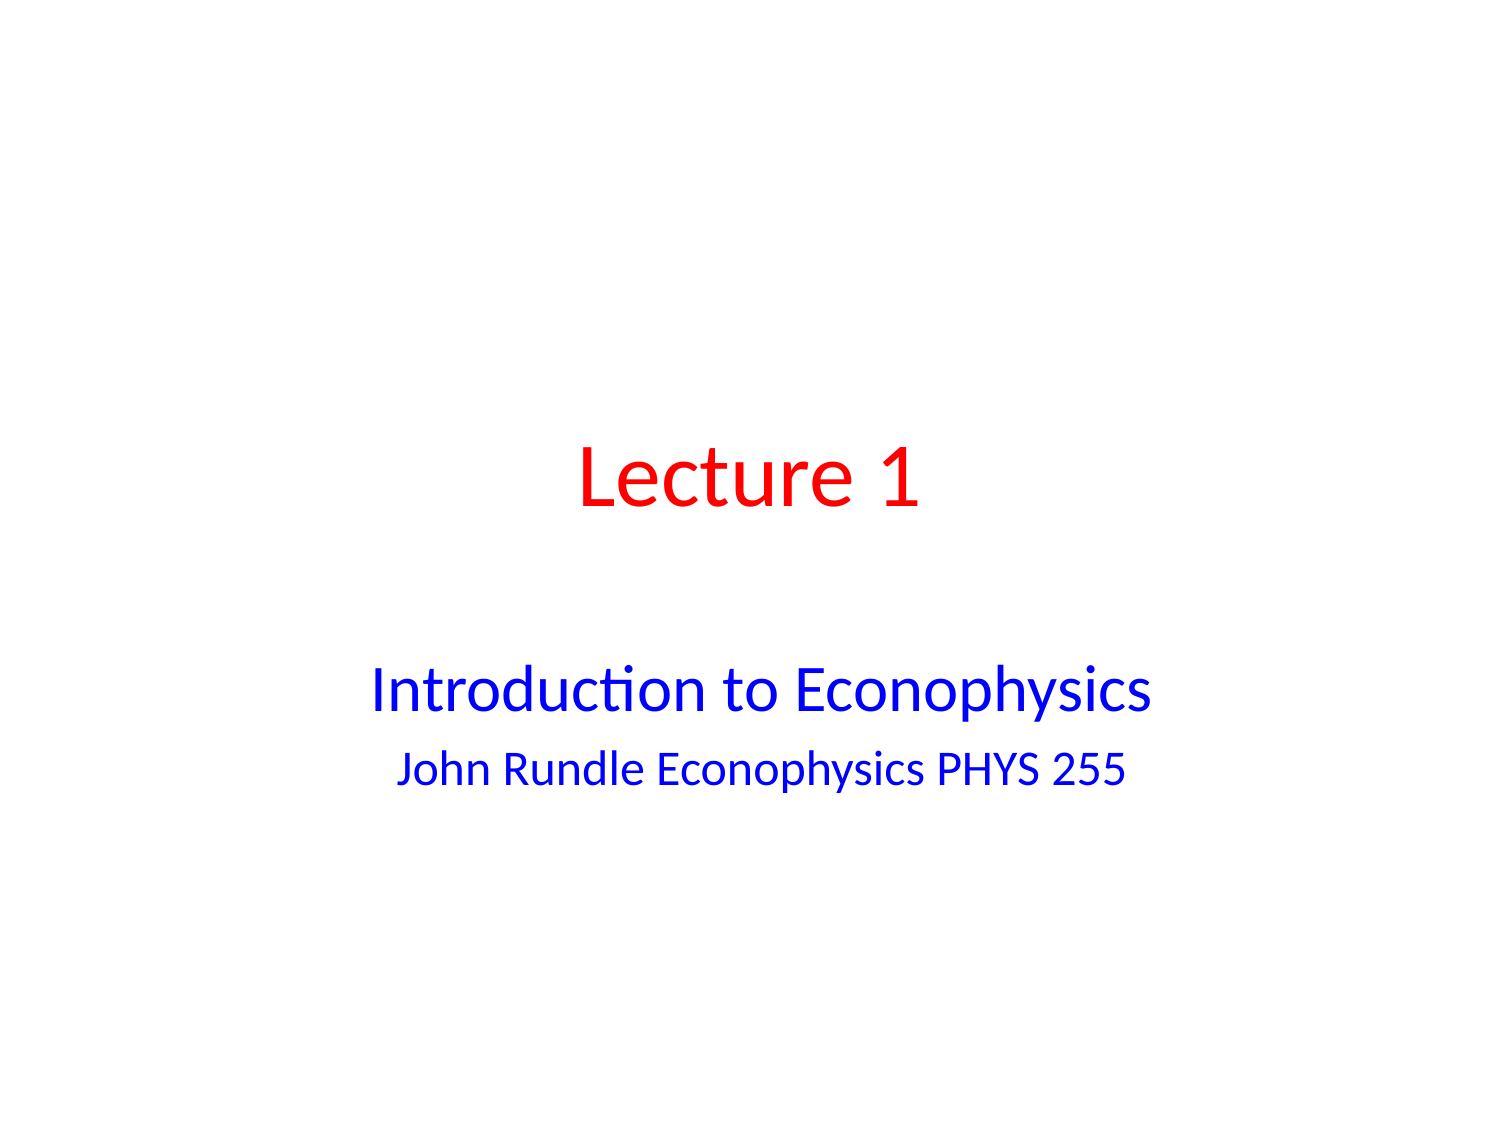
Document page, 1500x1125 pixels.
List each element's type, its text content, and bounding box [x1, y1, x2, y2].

title Lecture 1 [112, 349, 1388, 591]
subtitle Introduction to Econophysics John Rundle Econophysics PHYS 255 [201, 637, 1323, 925]
